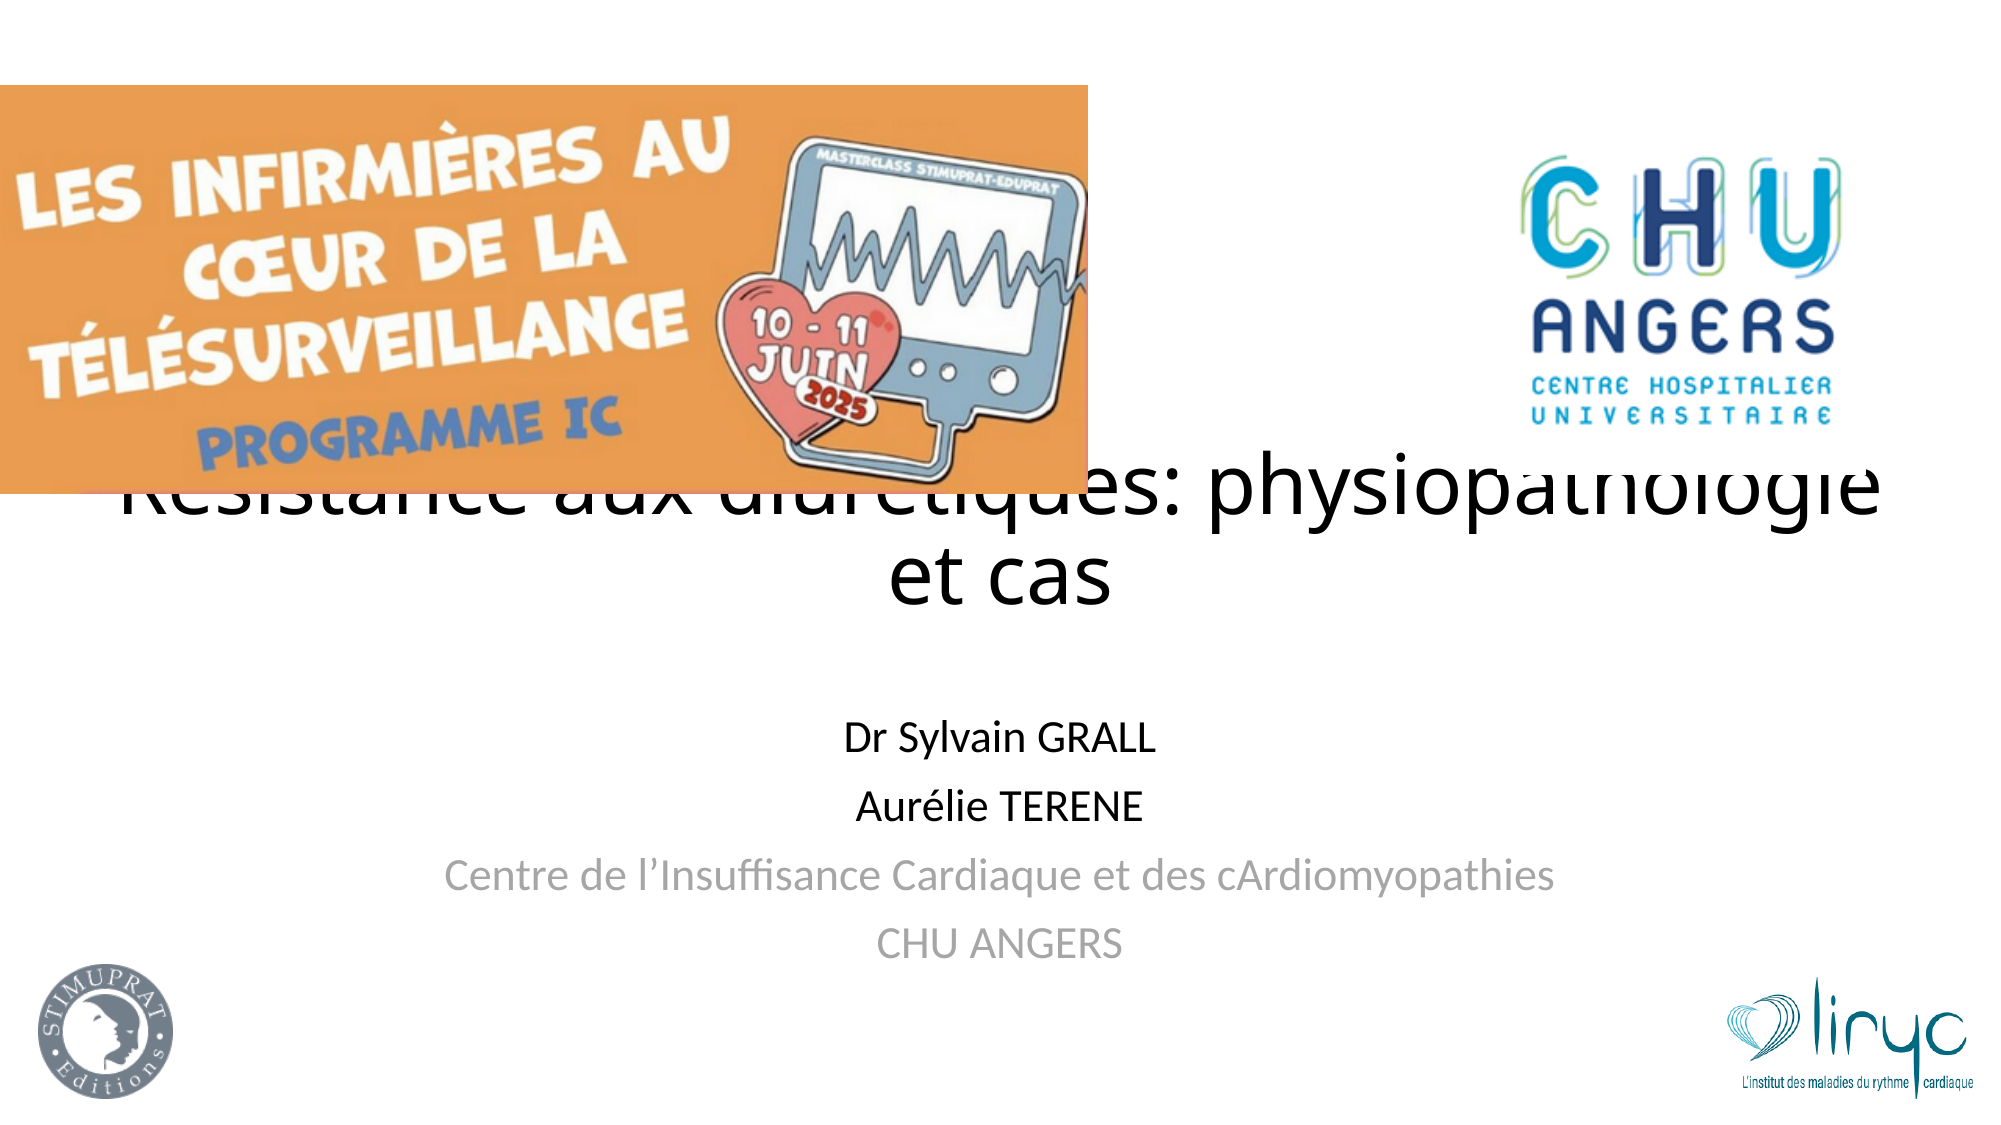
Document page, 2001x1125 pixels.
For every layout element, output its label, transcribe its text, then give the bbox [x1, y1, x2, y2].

picture [1727, 977, 1973, 1099]
title Résistance aux diurétiques: physiopathologie et cas [55, 199, 1946, 630]
picture [38, 964, 173, 1099]
picture [1497, 106, 1866, 475]
subtitle Dr Sylvain GRALL Aurélie TERENE Centre de l’Insuffisance Cardiaque et des cArdiomyopathies CHU ANGERS [249, 705, 1750, 978]
picture [0, 85, 1088, 494]
